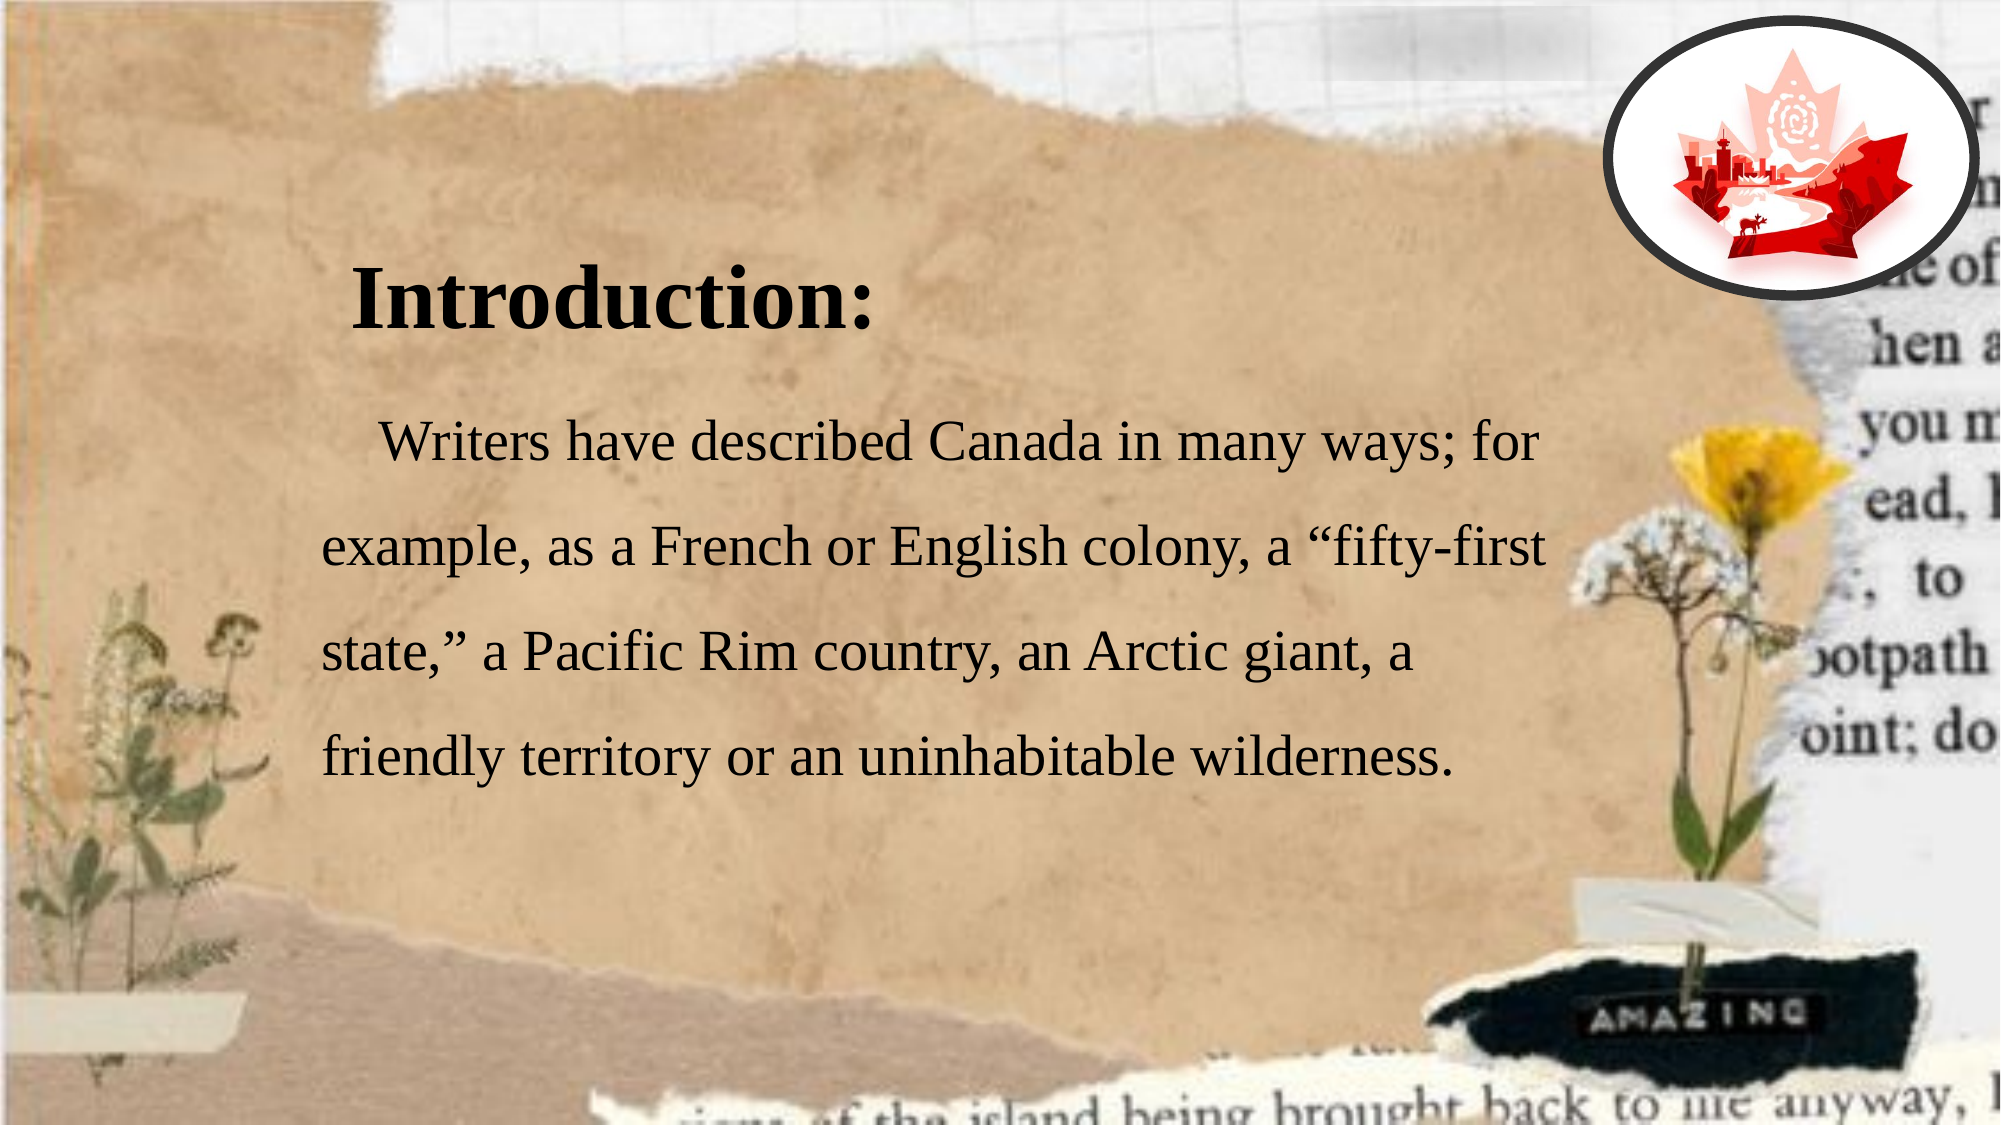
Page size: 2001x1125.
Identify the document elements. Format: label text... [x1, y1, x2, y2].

title [117, 118, 1842, 337]
list Introduction: Writers have described Canada in many ways; for example, as a French or English colony, a “fifty-first state,” a Pacific Rim country, an Arctic giant, a friendly territory or an uninhabitable wilderness. [305, 174, 1577, 888]
picture [0, 0, 2001, 1125]
